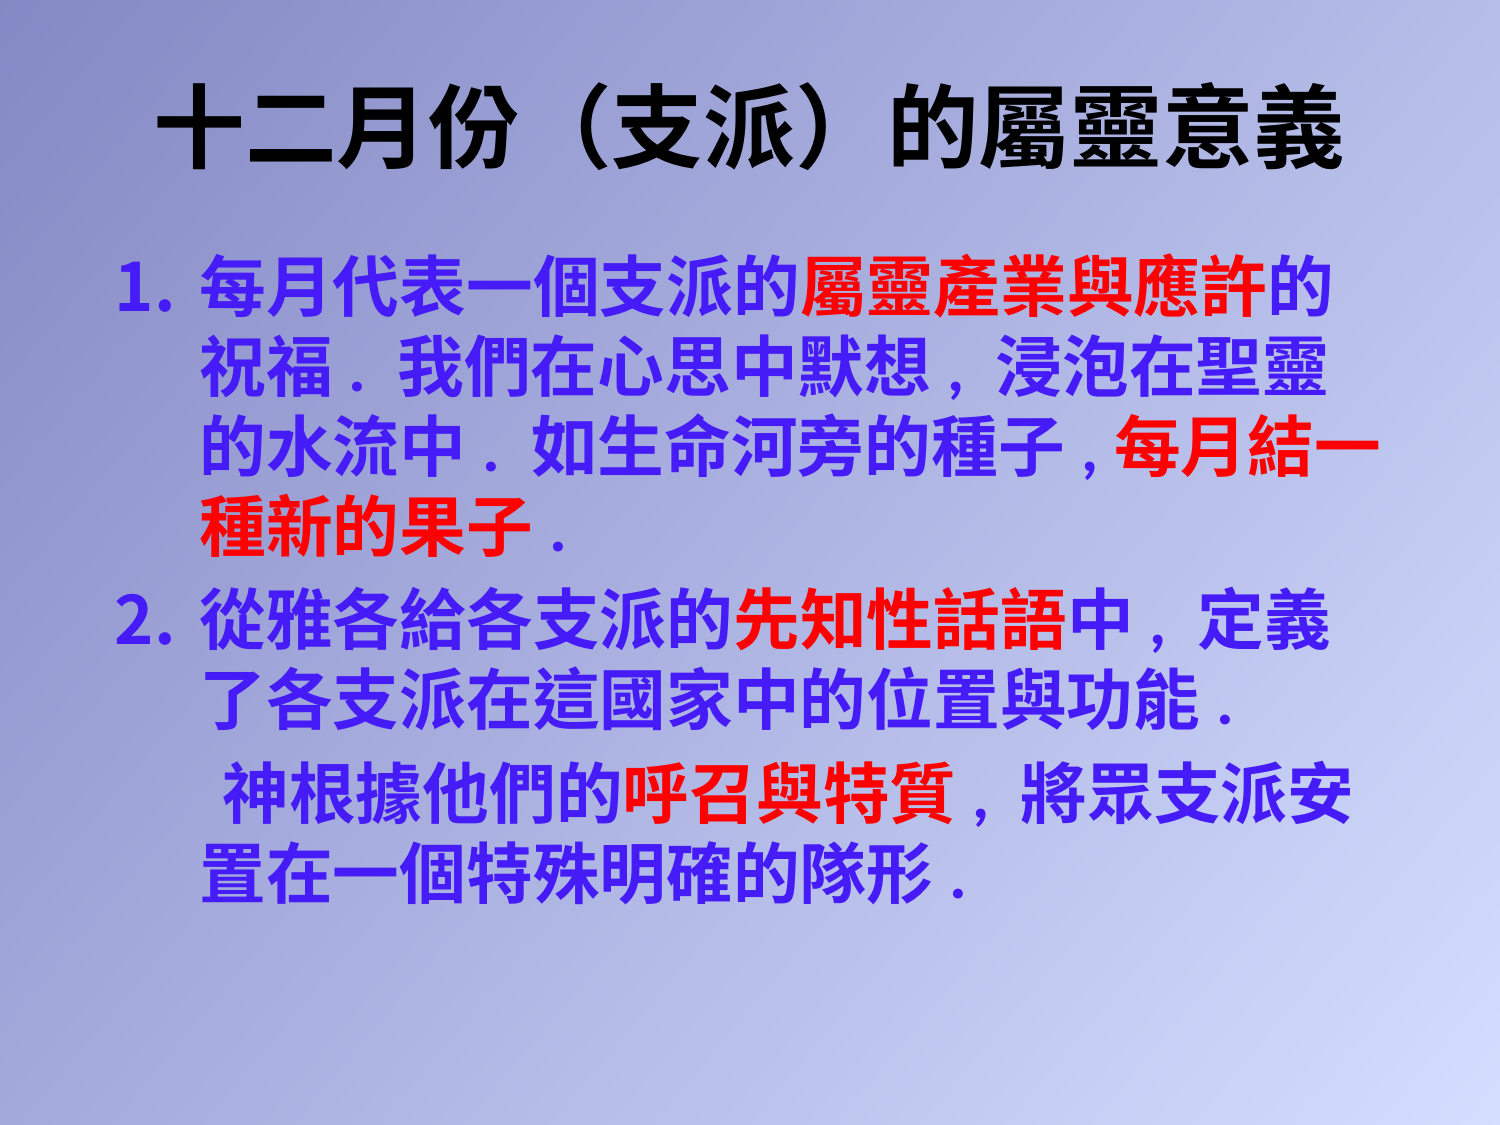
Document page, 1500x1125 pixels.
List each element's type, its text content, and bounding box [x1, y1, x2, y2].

title 十二月份（支派）的屬靈意義 [112, 37, 1388, 213]
subtitle 每月代表一個支派的屬靈產業與應許的祝福. 我們在心思中默想, 浸泡在聖靈的水流中. 如生命河旁的種子,每月結一種新的果子. 從雅各給各支派的先知性話語中, 定義了各支派在這國家中的位置與功能. 神根據他們的呼召與特質, 將眾支派安置在一個特殊明確的隊形. [99, 237, 1400, 1050]
